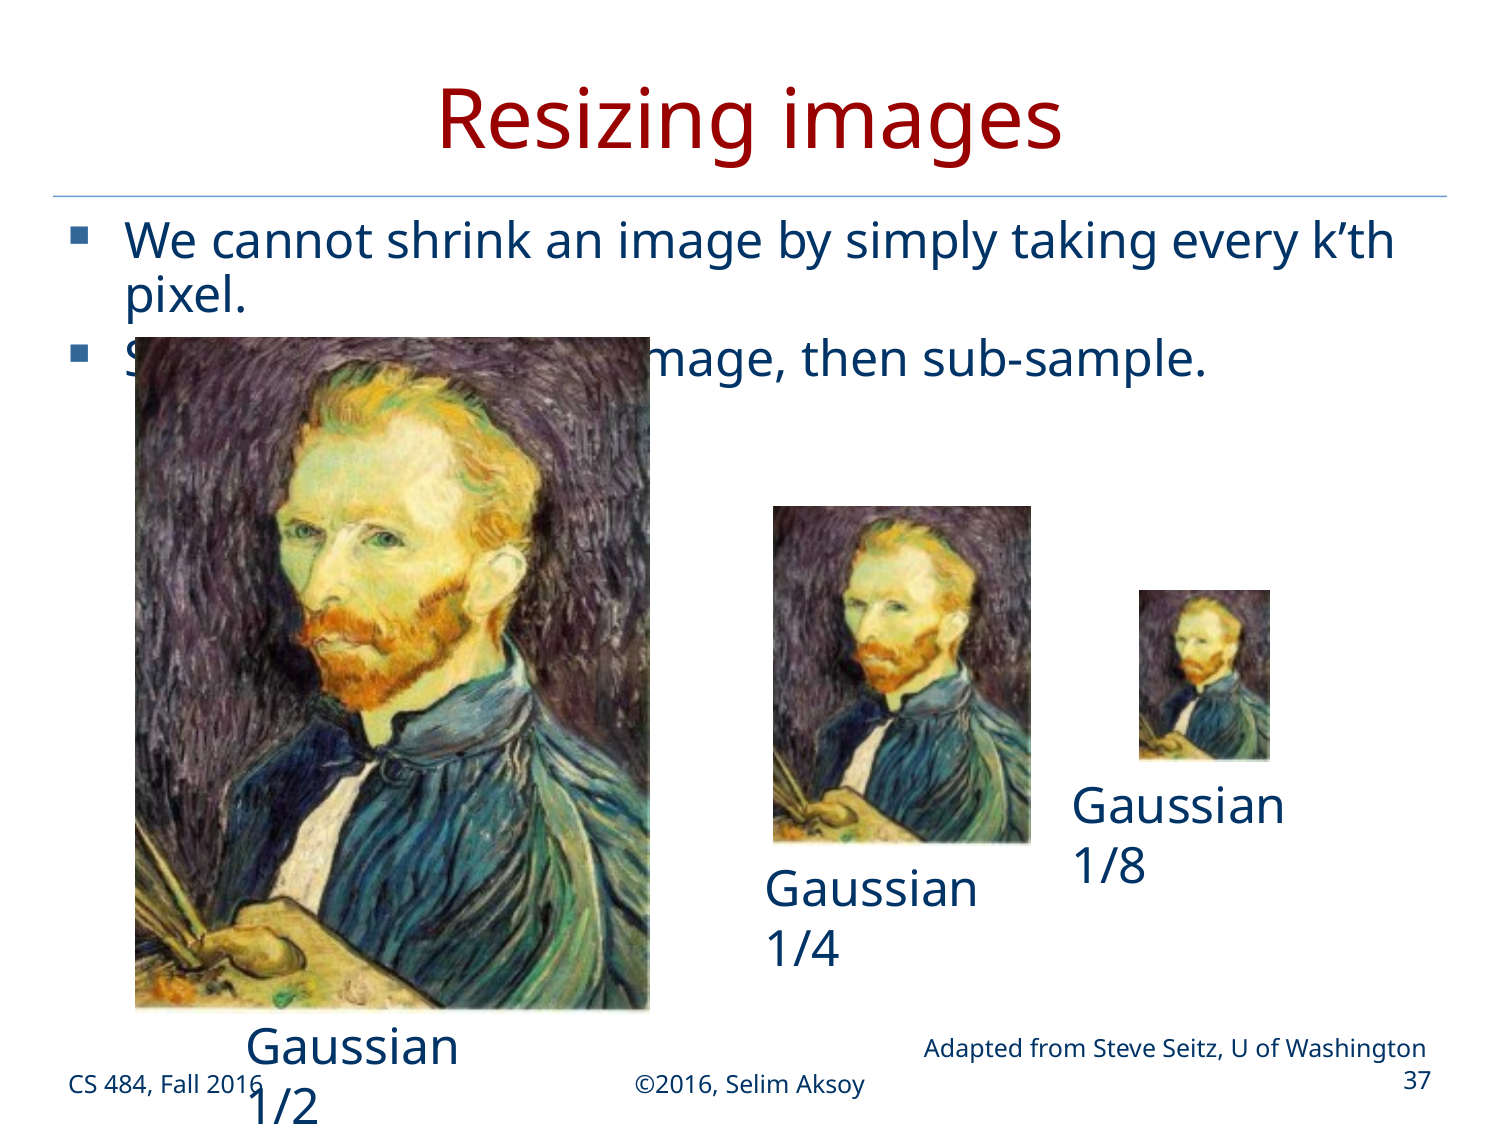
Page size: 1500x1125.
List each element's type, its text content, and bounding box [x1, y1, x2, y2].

list We cannot shrink an image by simply taking every k’th pixel. Solution: smooth the image, then sub-sample. [53, 208, 1483, 350]
picture [1139, 590, 1270, 762]
slide_number 37 [1134, 1052, 1448, 1107]
text_box Gaussian 1/8 [1056, 766, 1376, 902]
picture [773, 506, 1031, 846]
text_box Adapted from Steve Seitz, U of Washington [879, 1025, 1443, 1070]
picture [135, 337, 650, 1015]
title Resizing images [53, 31, 1447, 173]
text_box Gaussian 1/2 [230, 1023, 550, 1125]
slide_number CS 484, Fall 2016 [52, 1052, 230, 1107]
text_box Gaussian 1/4 [749, 849, 1069, 984]
footer ©2016, Selim Aksoy [550, 1052, 988, 1107]
